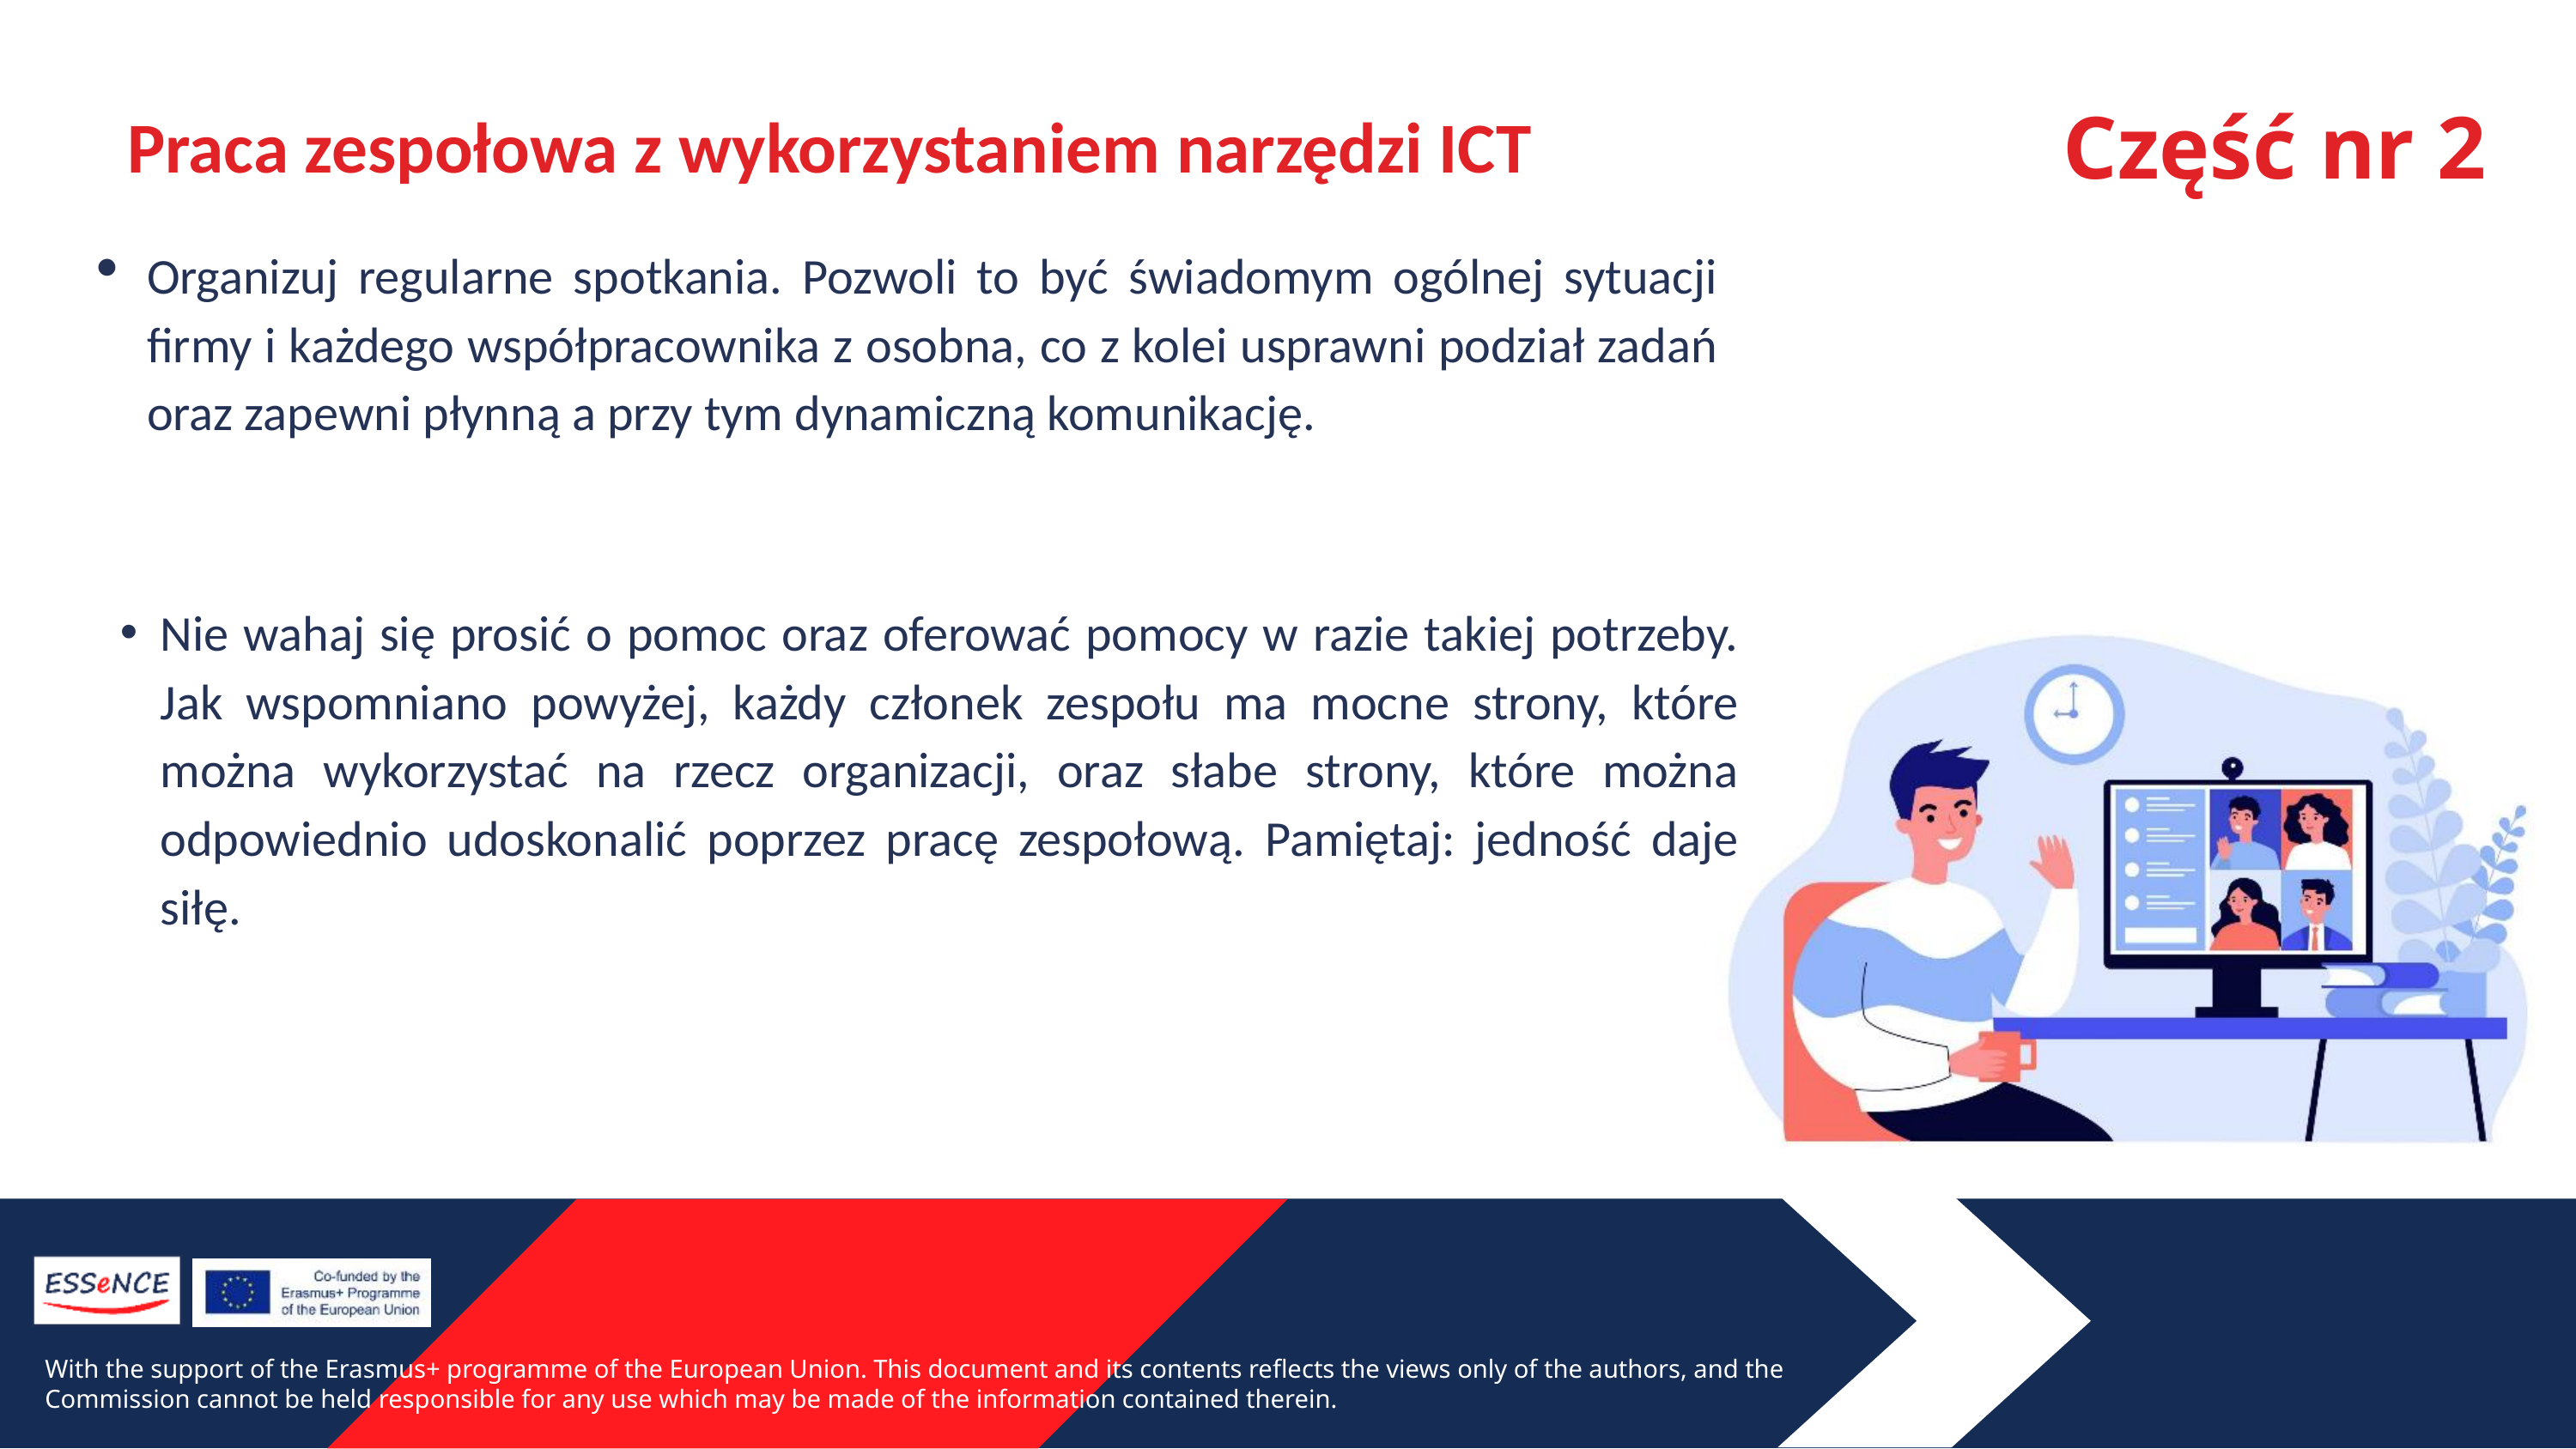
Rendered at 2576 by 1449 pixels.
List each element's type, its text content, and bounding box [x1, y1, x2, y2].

text_box Praca zespołowa z wykorzystaniem narzędzi ICT [127, 100, 1852, 188]
picture [1695, 609, 2576, 1197]
picture [192, 1258, 431, 1328]
picture [32, 1254, 183, 1328]
text_box Organizuj regularne spotkania. Pozwoli to być świadomym ogólnej sytuacji firmy i każdego współpracownika z osobna, co z kolei usprawni podział zadań oraz zapewni płynną a przy tym dynamiczną komunikację. [85, 168, 1731, 516]
text_box Część nr 2 [2063, 91, 2517, 197]
text_box With the support of the Erasmus+ programme of the European Union. This document and its contents reflects the views only of the authors, and the Commission cannot be held responsible for any use which may be made of the information contained therein. [32, 1346, 1803, 1420]
text_box Nie wahaj się prosić o pomoc oraz oferować pomocy w razie takiej potrzeby. Jak wspomniano powyżej, każdy członek zespołu ma mocne strony, które można wykorzystać na rzecz organizacji, oraz słabe strony, które można odpowiednio udoskonalić poprzez pracę zespołową. Pamiętaj: jedność daje siłę. [107, 585, 1753, 942]
